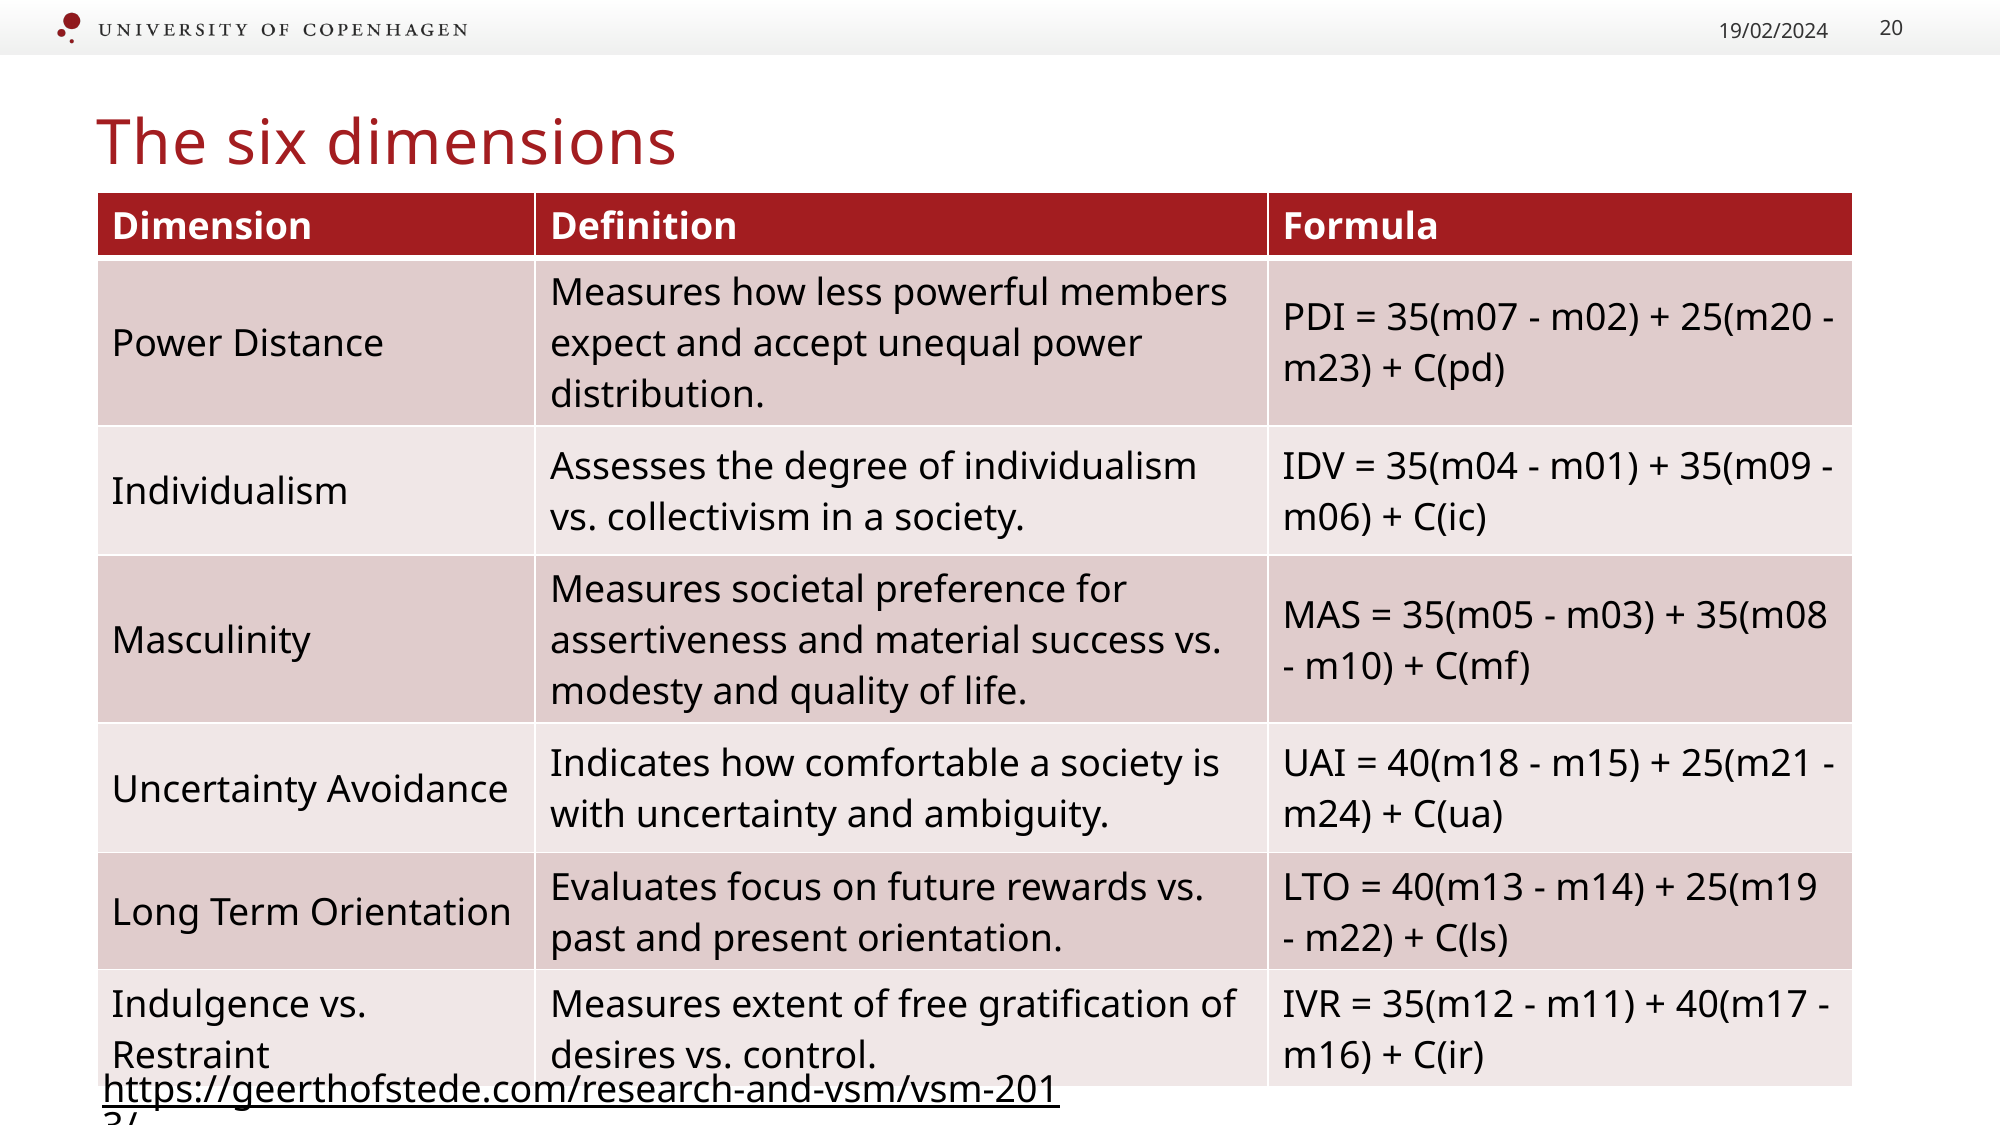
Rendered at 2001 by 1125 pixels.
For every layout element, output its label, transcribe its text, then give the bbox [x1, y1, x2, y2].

slide_number 20 [1840, 14, 1904, 43]
table_cell Measures extent of free gratification of desires vs. control. [536, 970, 1267, 1086]
table_cell LTO = 40(m13 - m14) + 25(m19 - m22) + C(ls) [1269, 853, 1852, 969]
table_cell UAI = 40(m18 - m15) + 25(m21 - m24) + C(ua) [1269, 724, 1852, 852]
table_cell Measures how less powerful members expect and accept unequal power distribution. [536, 261, 1267, 425]
table_cell Measures societal preference for assertiveness and material success vs. modesty and quality of life. [536, 556, 1267, 722]
table_cell Masculinity [98, 556, 534, 722]
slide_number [1694, 14, 1829, 43]
table_cell Evaluates focus on future rewards vs. past and present orientation. [536, 853, 1267, 969]
table_cell Uncertainty Avoidance [98, 724, 534, 852]
title The six dimensions [96, 101, 1904, 244]
picture [92, 15, 475, 42]
table_header Definition [536, 193, 1267, 255]
table_header Formula [1269, 193, 1852, 255]
table_cell Power Distance [98, 261, 534, 425]
table_header Dimension [98, 193, 534, 255]
table_cell Individualism [98, 427, 534, 554]
table_cell IVR = 35(m12 - m11) + 40(m17 - m16) + C(ir) [1269, 970, 1852, 1086]
table_cell PDI = 35(m07 - m02) + 25(m20 - m23) + C(pd) [1269, 261, 1852, 425]
table_cell IDV = 35(m04 - m01) + 35(m09 - m06) + C(ic) [1269, 427, 1852, 554]
table_cell Indicates how comfortable a society is with uncertainty and ambiguity. [536, 724, 1267, 852]
table_cell Indulgence vs. Restraint [98, 970, 534, 1057]
table_cell Assesses the degree of individualism vs. collectivism in a society. [536, 427, 1267, 554]
table_cell Long Term Orientation [98, 853, 534, 969]
text_box https://geerthofstede.com/research-and-vsm/vsm-2013/ [87, 1057, 1088, 1125]
table_cell MAS = 35(m05 - m03) + 35(m08 - m10) + C(mf) [1269, 556, 1852, 722]
